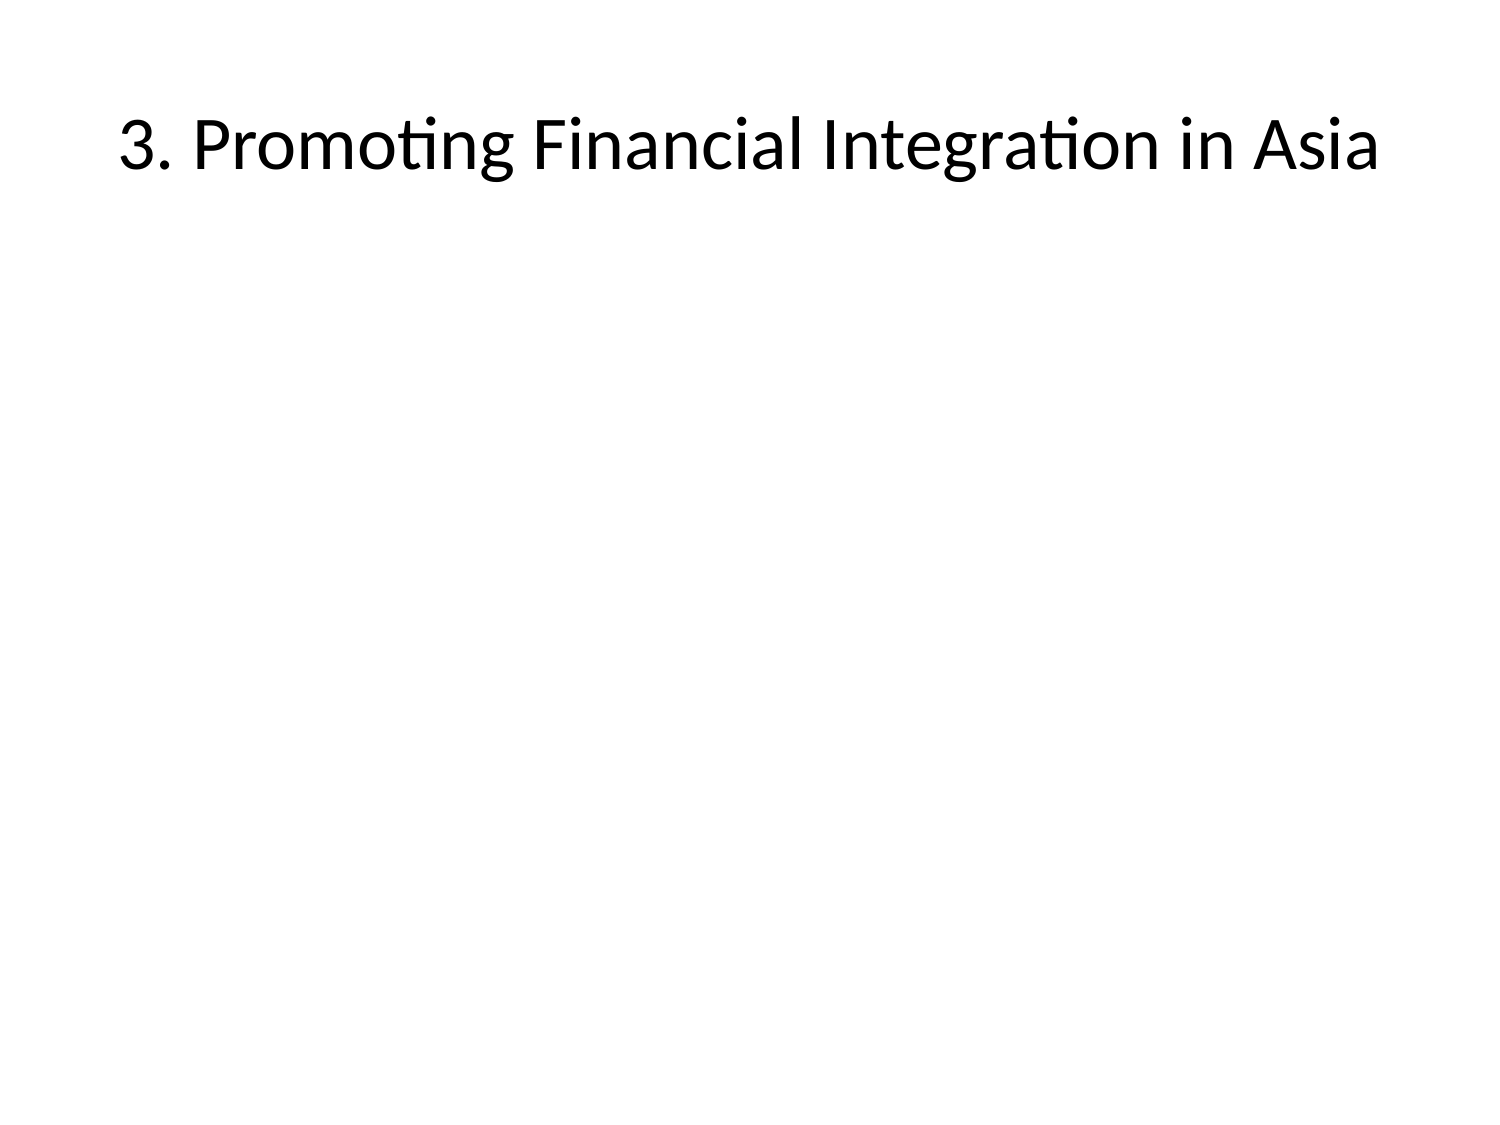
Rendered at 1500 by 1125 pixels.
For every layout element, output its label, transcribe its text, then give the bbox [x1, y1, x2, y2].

title 3. Promoting Financial Integration in Asia [75, 45, 1425, 233]
